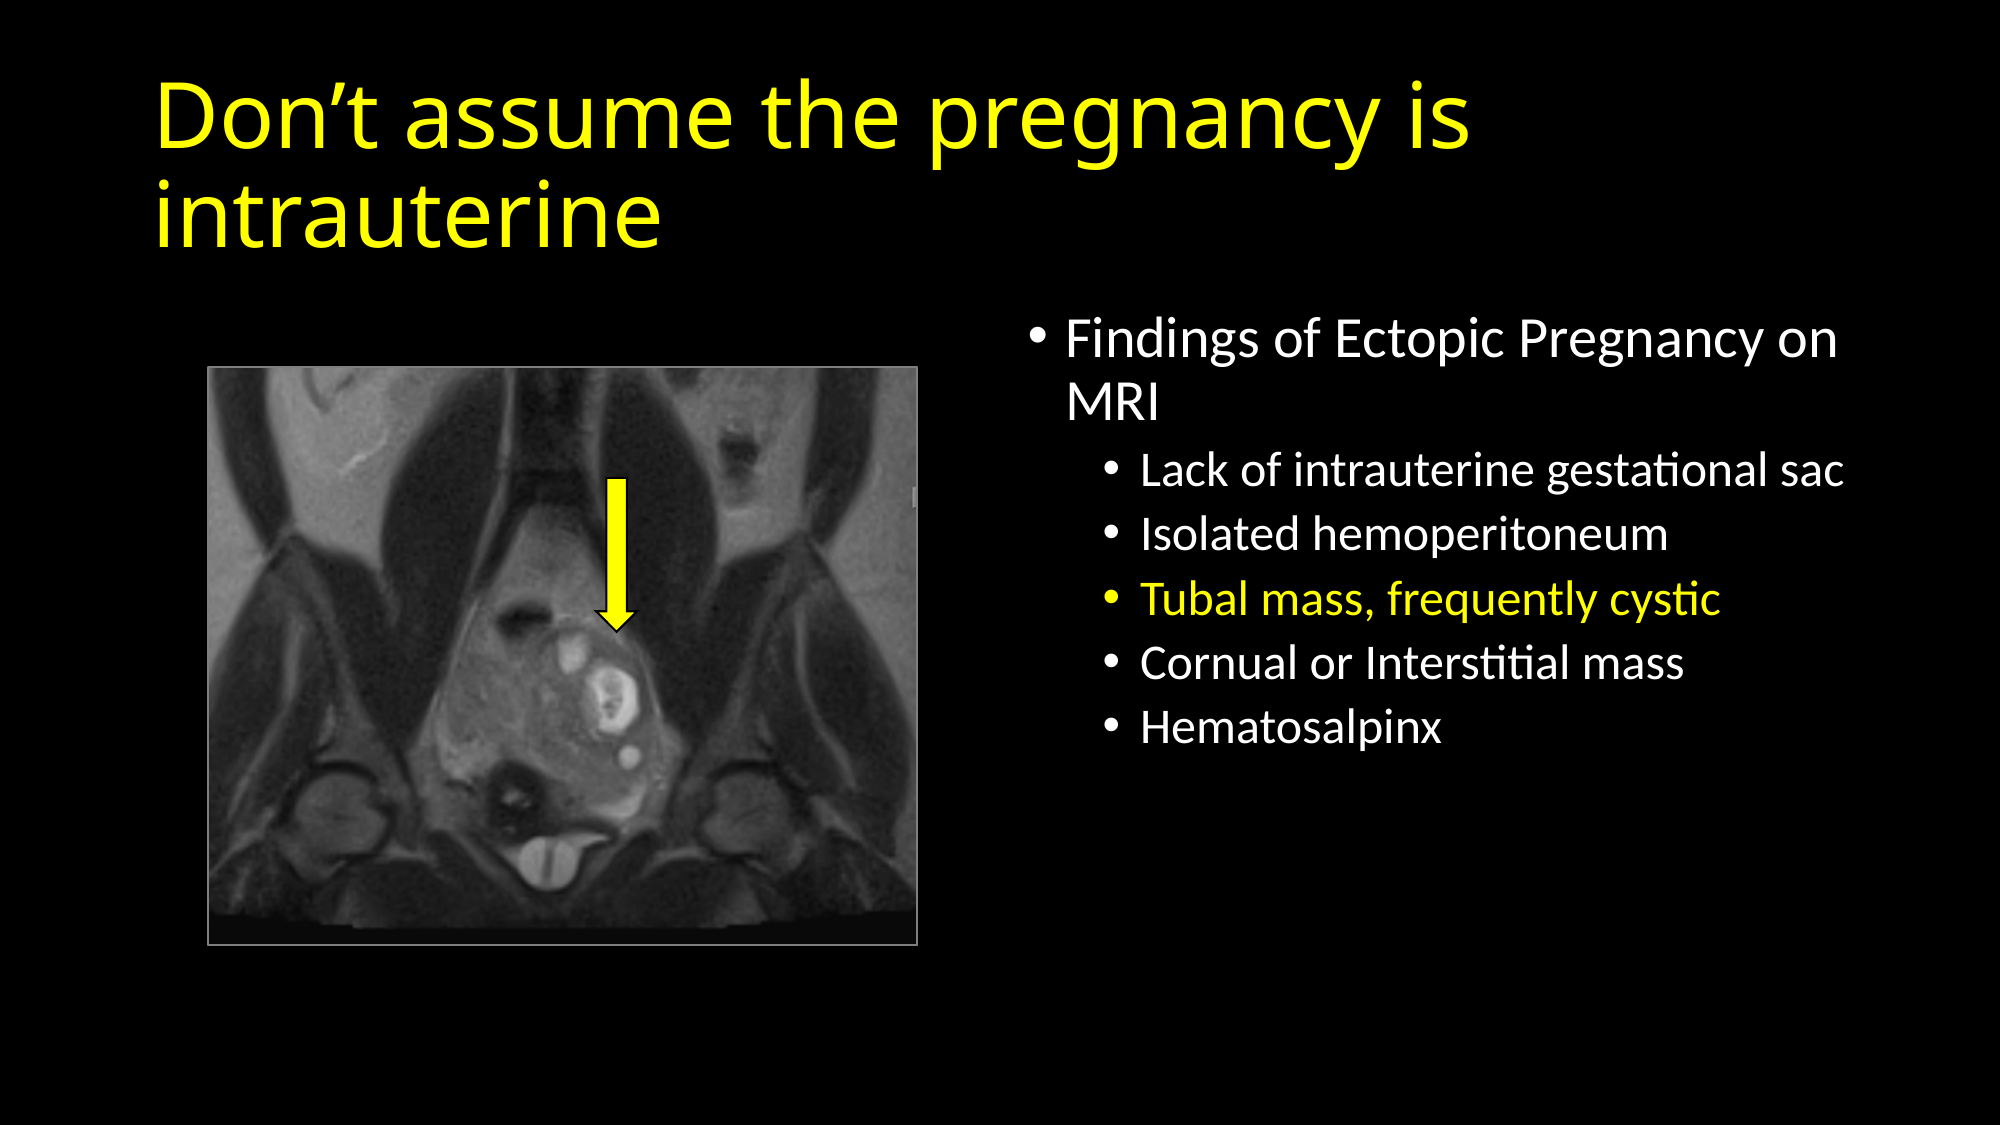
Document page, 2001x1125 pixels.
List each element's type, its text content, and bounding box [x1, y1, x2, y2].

list Findings of Ectopic Pregnancy on MRI Lack of intrauterine gestational sac Isolated hemoperitoneum Tubal mass, frequently cystic Cornual or Interstitial mass Hematosalpinx [1012, 299, 1863, 1014]
title Don’t assume the pregnancy is intrauterine [137, 59, 1863, 278]
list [207, 366, 918, 946]
